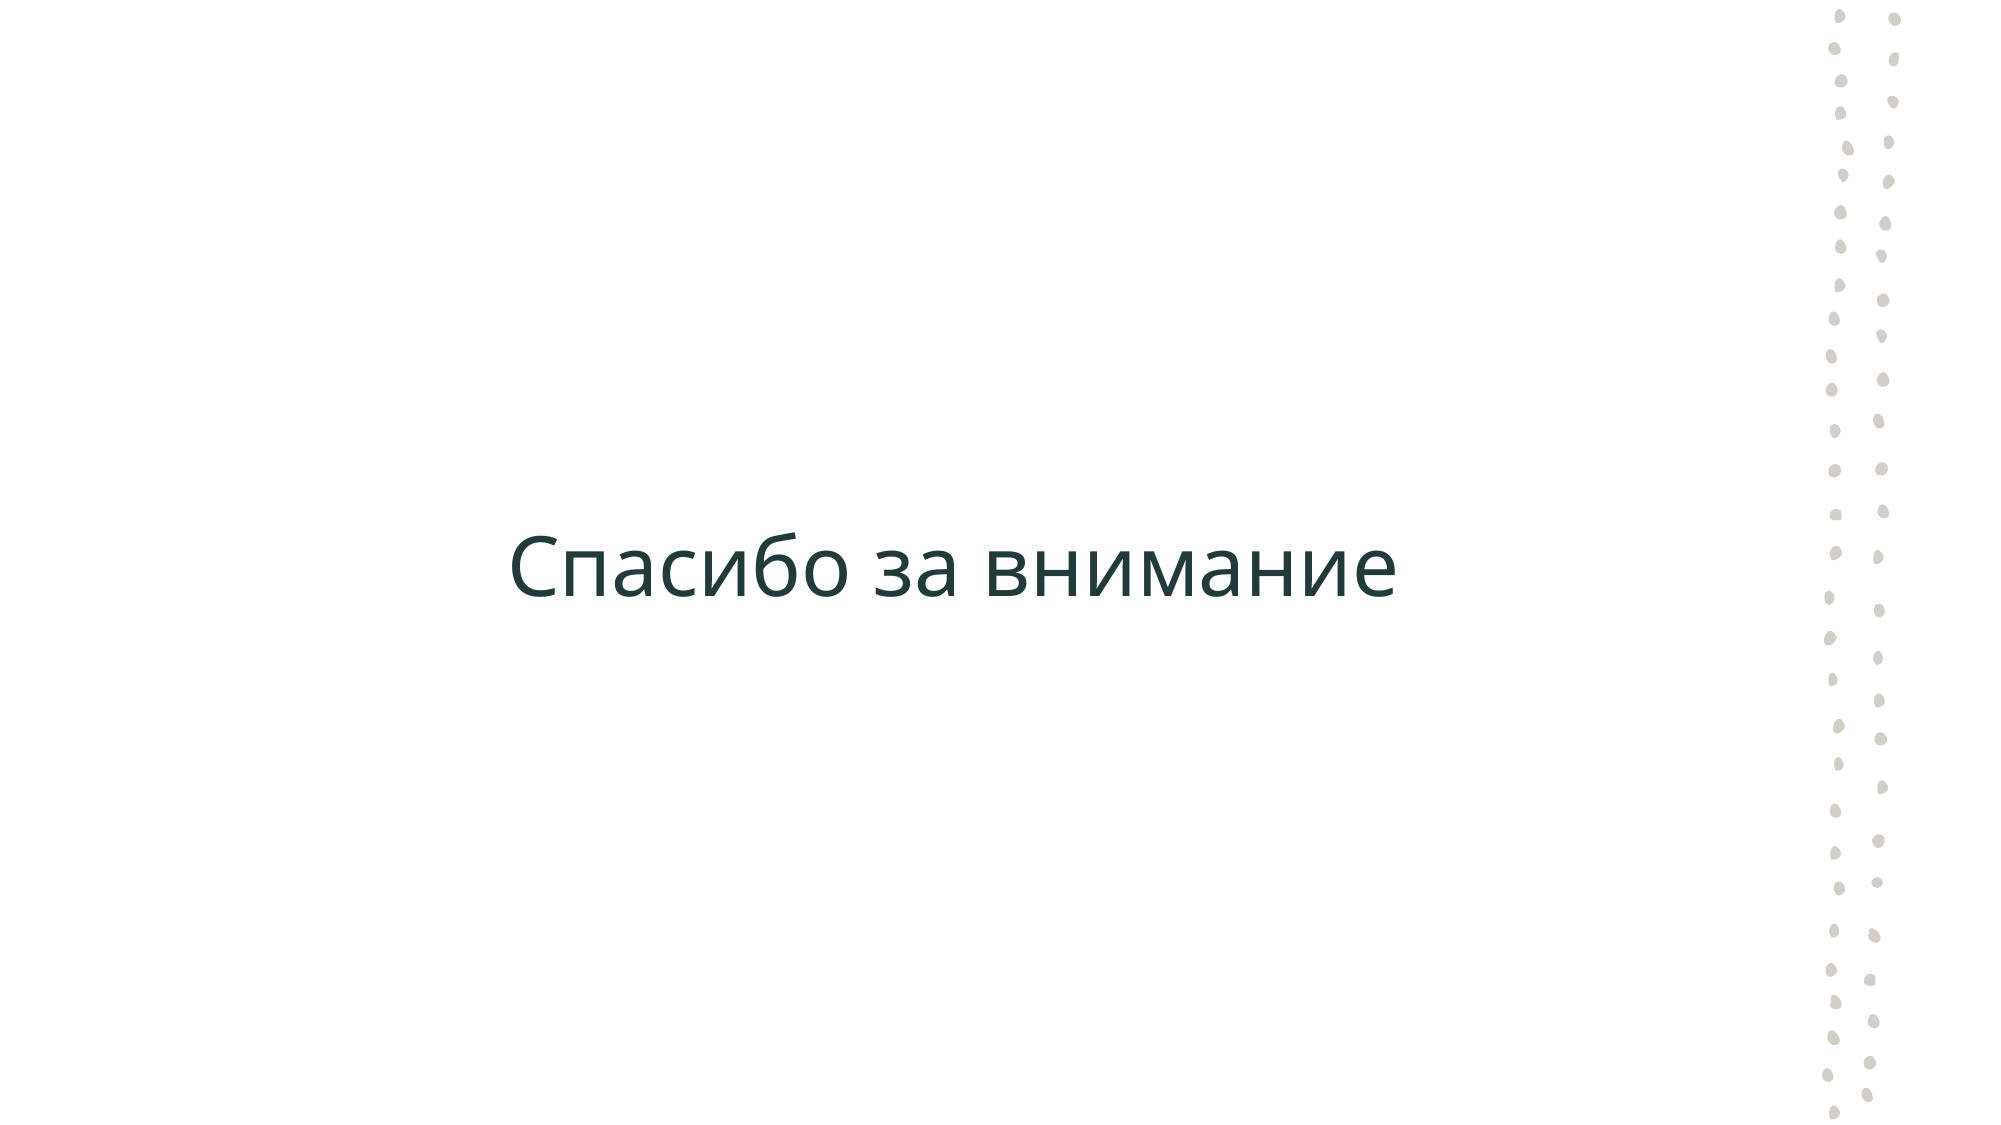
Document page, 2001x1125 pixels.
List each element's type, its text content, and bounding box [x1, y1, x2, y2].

title Спасибо за внимание [163, 454, 1744, 672]
